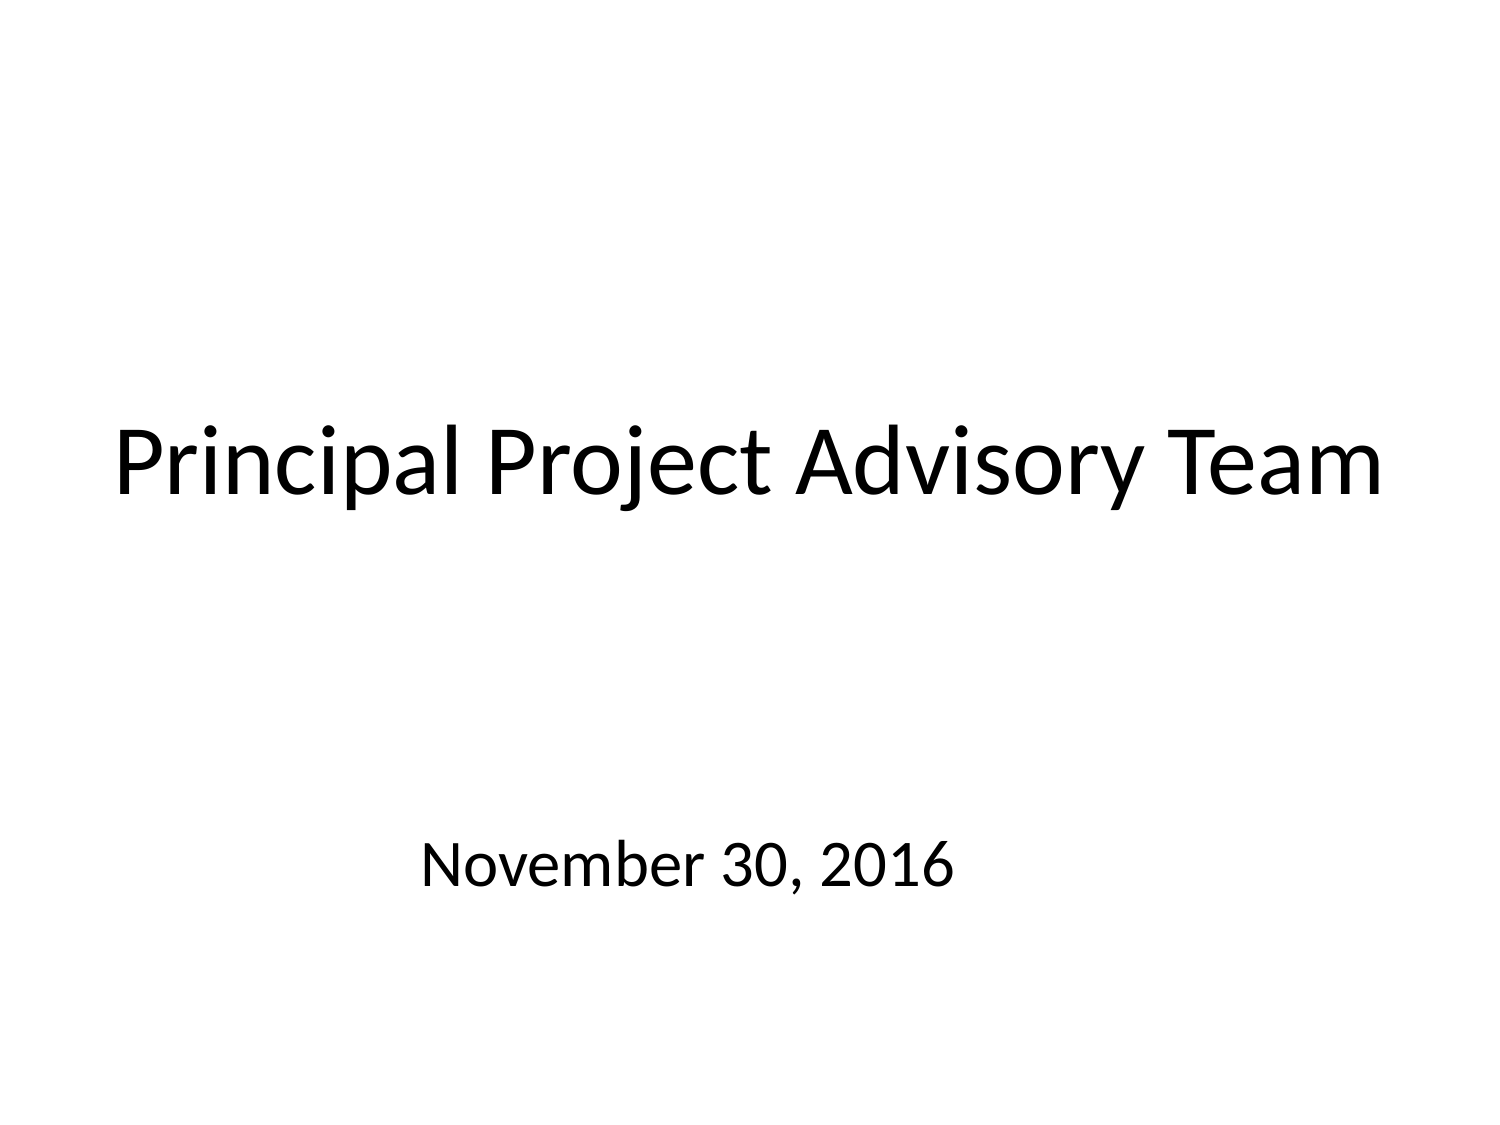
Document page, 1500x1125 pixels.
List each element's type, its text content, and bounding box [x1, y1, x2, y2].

subtitle November 30, 2016 [162, 812, 1213, 988]
title Principal Project Advisory Team [62, 333, 1438, 575]
